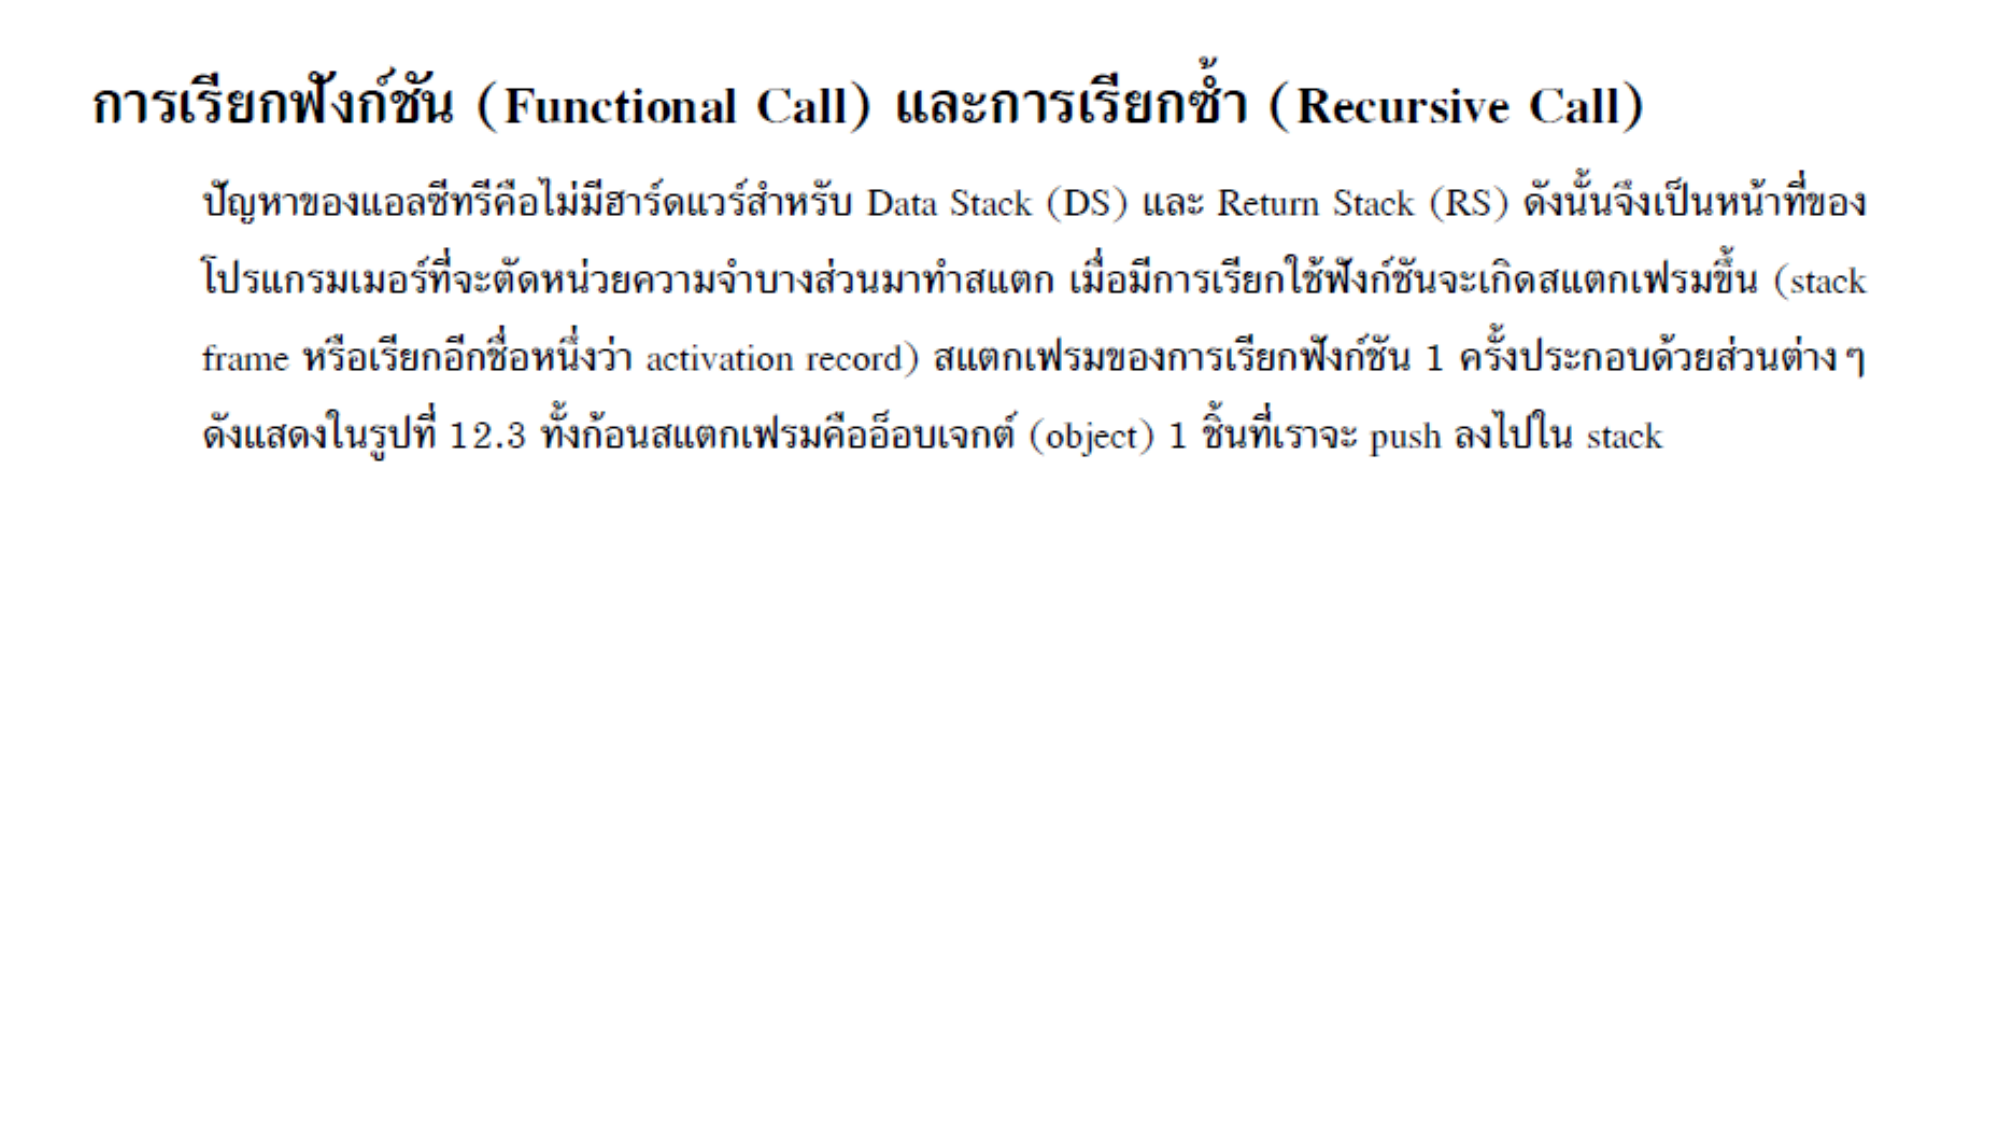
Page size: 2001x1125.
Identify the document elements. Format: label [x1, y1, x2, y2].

picture [72, 48, 1884, 483]
